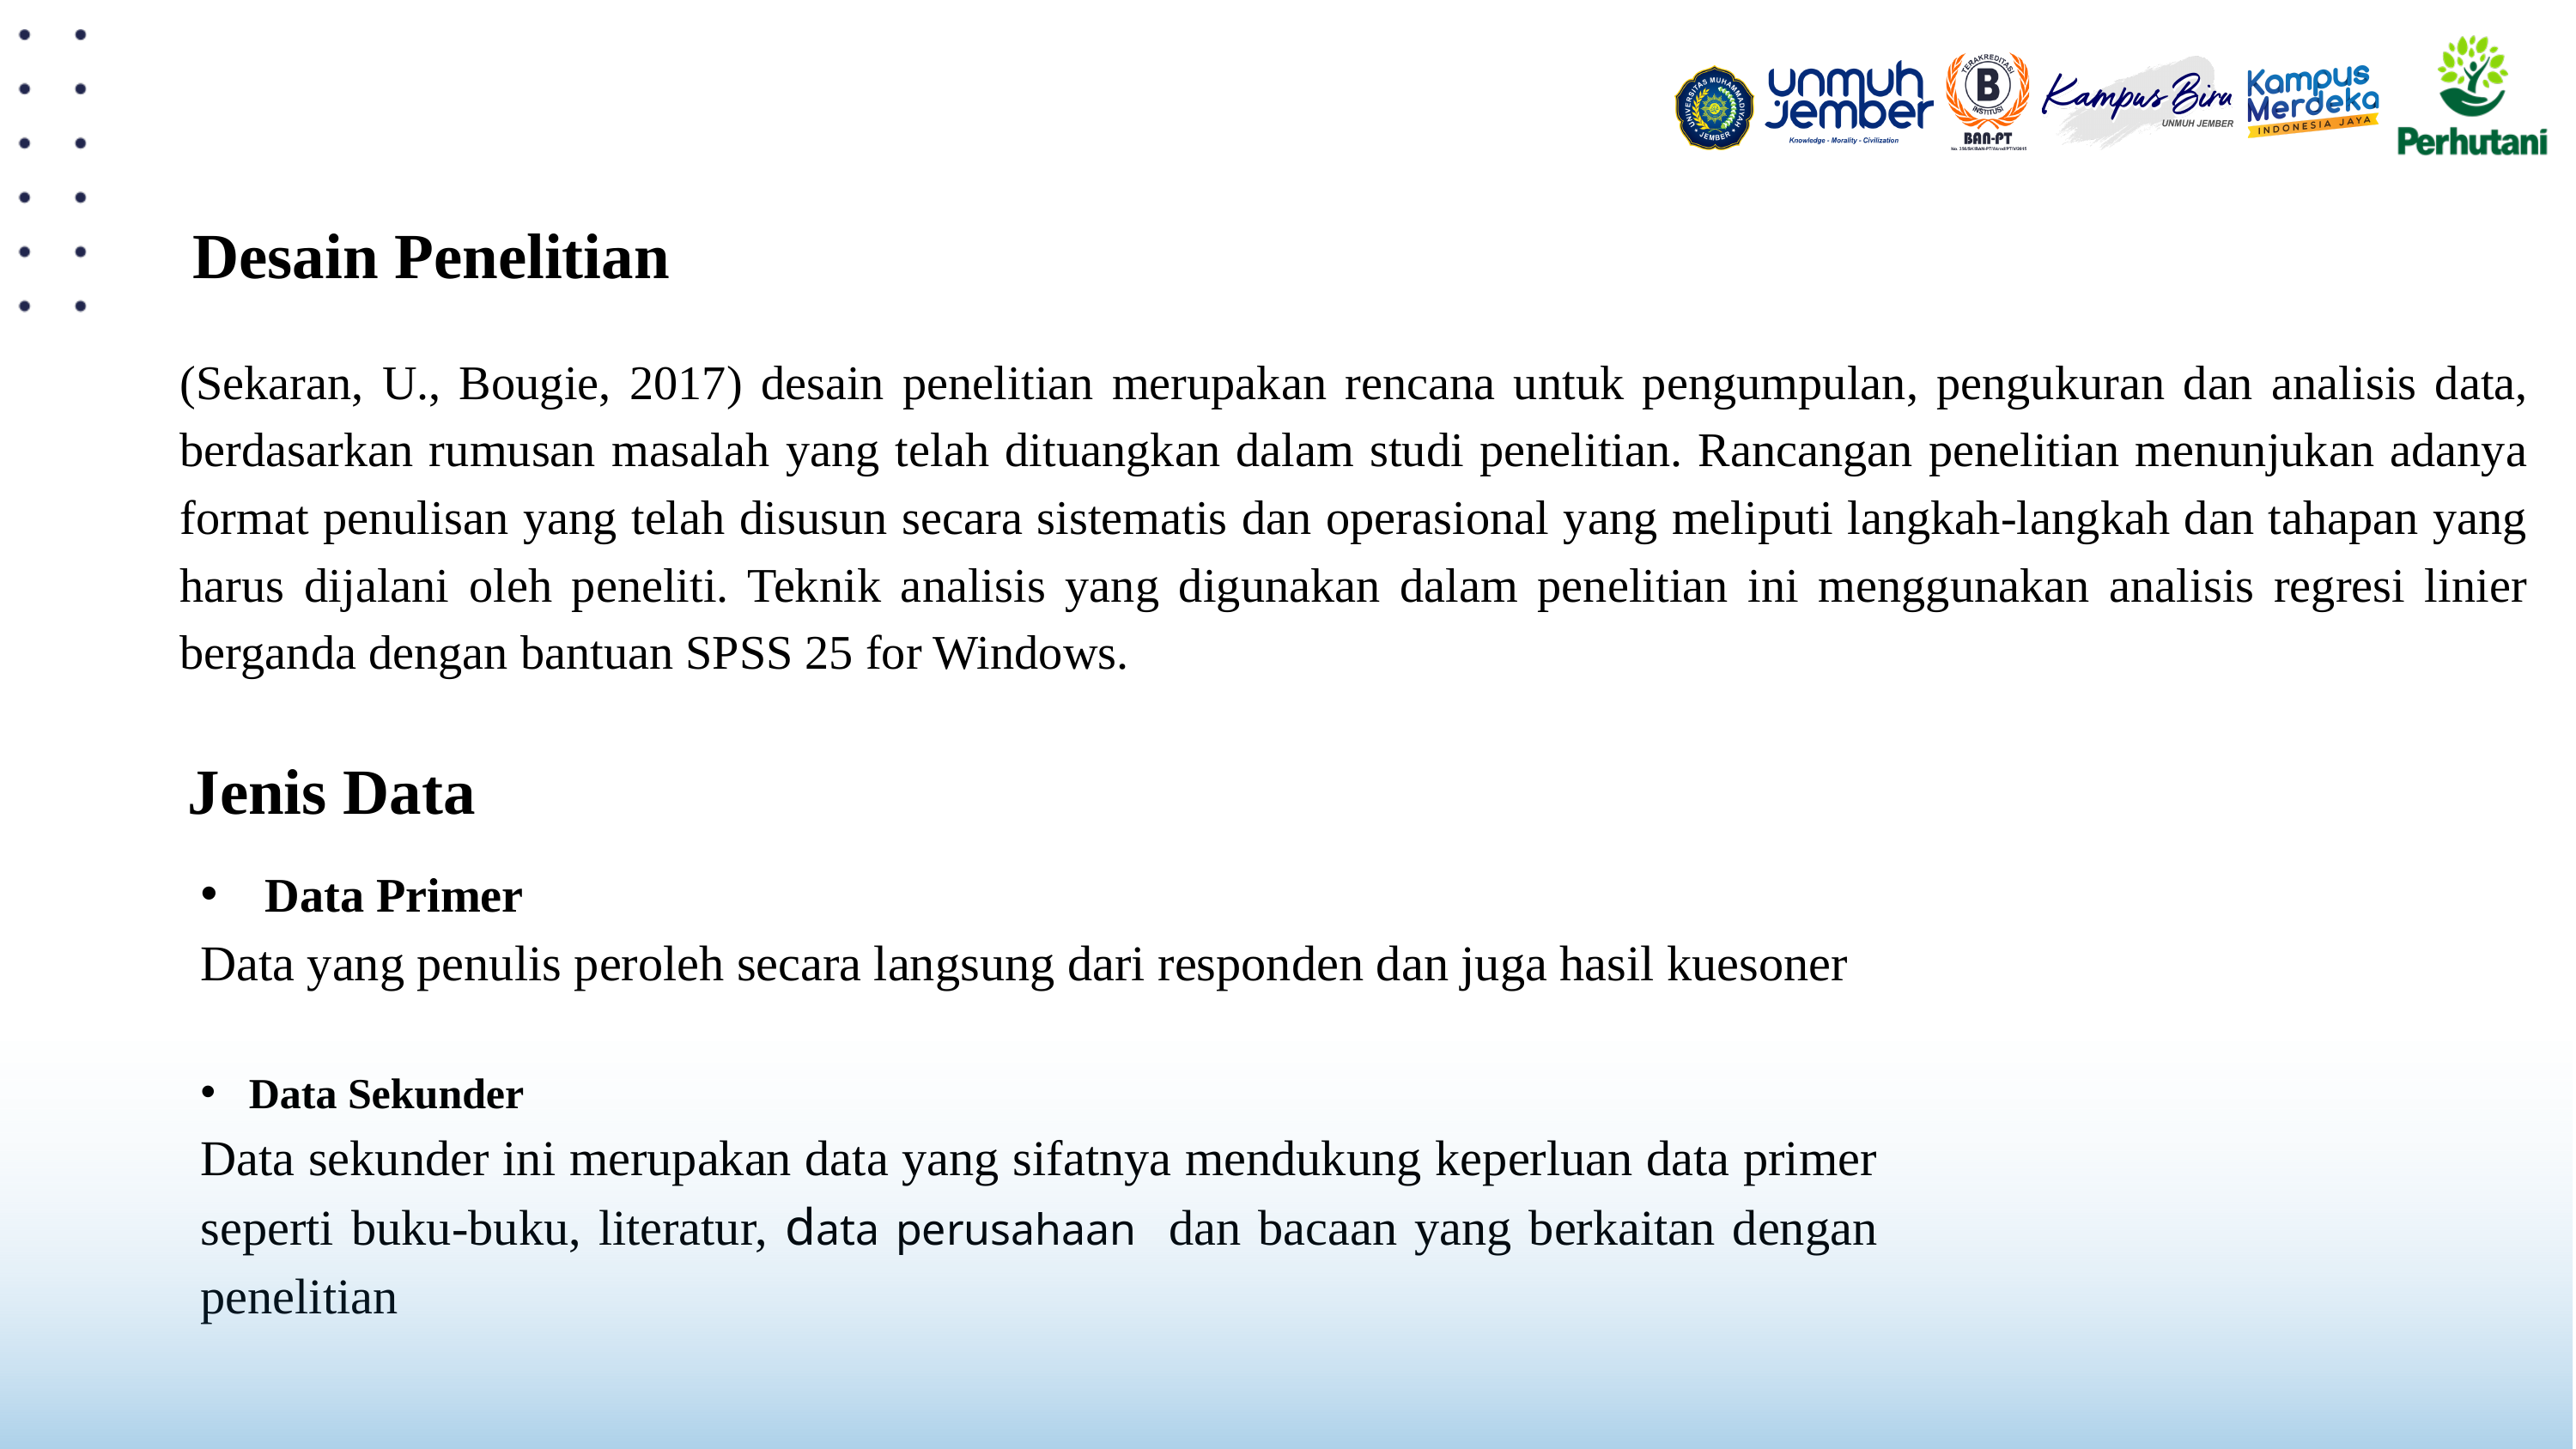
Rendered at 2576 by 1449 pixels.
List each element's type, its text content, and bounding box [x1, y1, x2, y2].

text_box Desain Penelitian [0, 185, 1121, 292]
text_box Data Primer Data yang penulis peroleh secara langsung dari responden dan juga hasil kuesoner Data Sekunder Data sekunder ini merupakan data yang sifatnya mendukung keperluan data primer seperti buku-buku, literatur, data perusahaan dan bacaan yang berkaitan dengan penelitian [187, 848, 1891, 1041]
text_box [1674, 16, 2567, 174]
table_header [183, 751, 187, 803]
text_box Jenis Data [187, 719, 1554, 828]
text_box [0, 292, 87, 312]
text_box (Sekaran, U., Bougie, 2017) desain penelitian merupakan rencana untuk pengumpulan, pengukuran dan analisis data, berdasarkan rumusan masalah yang telah dituangkan dalam studi penelitian. Rancangan penelitian menunjukan adanya format penulisan yang telah disusun secara sistematis dan operasional yang meliputi langkah-langkah dan tahapan yang harus dijalani oleh peneliti. Teknik analisis yang digunakan dalam penelitian ini menggunakan analisis regresi linier berganda dengan bantuan SPSS 25 for Windows. [179, 341, 2531, 680]
text_box [0, 29, 87, 185]
text_box [0, 1041, 2573, 1449]
